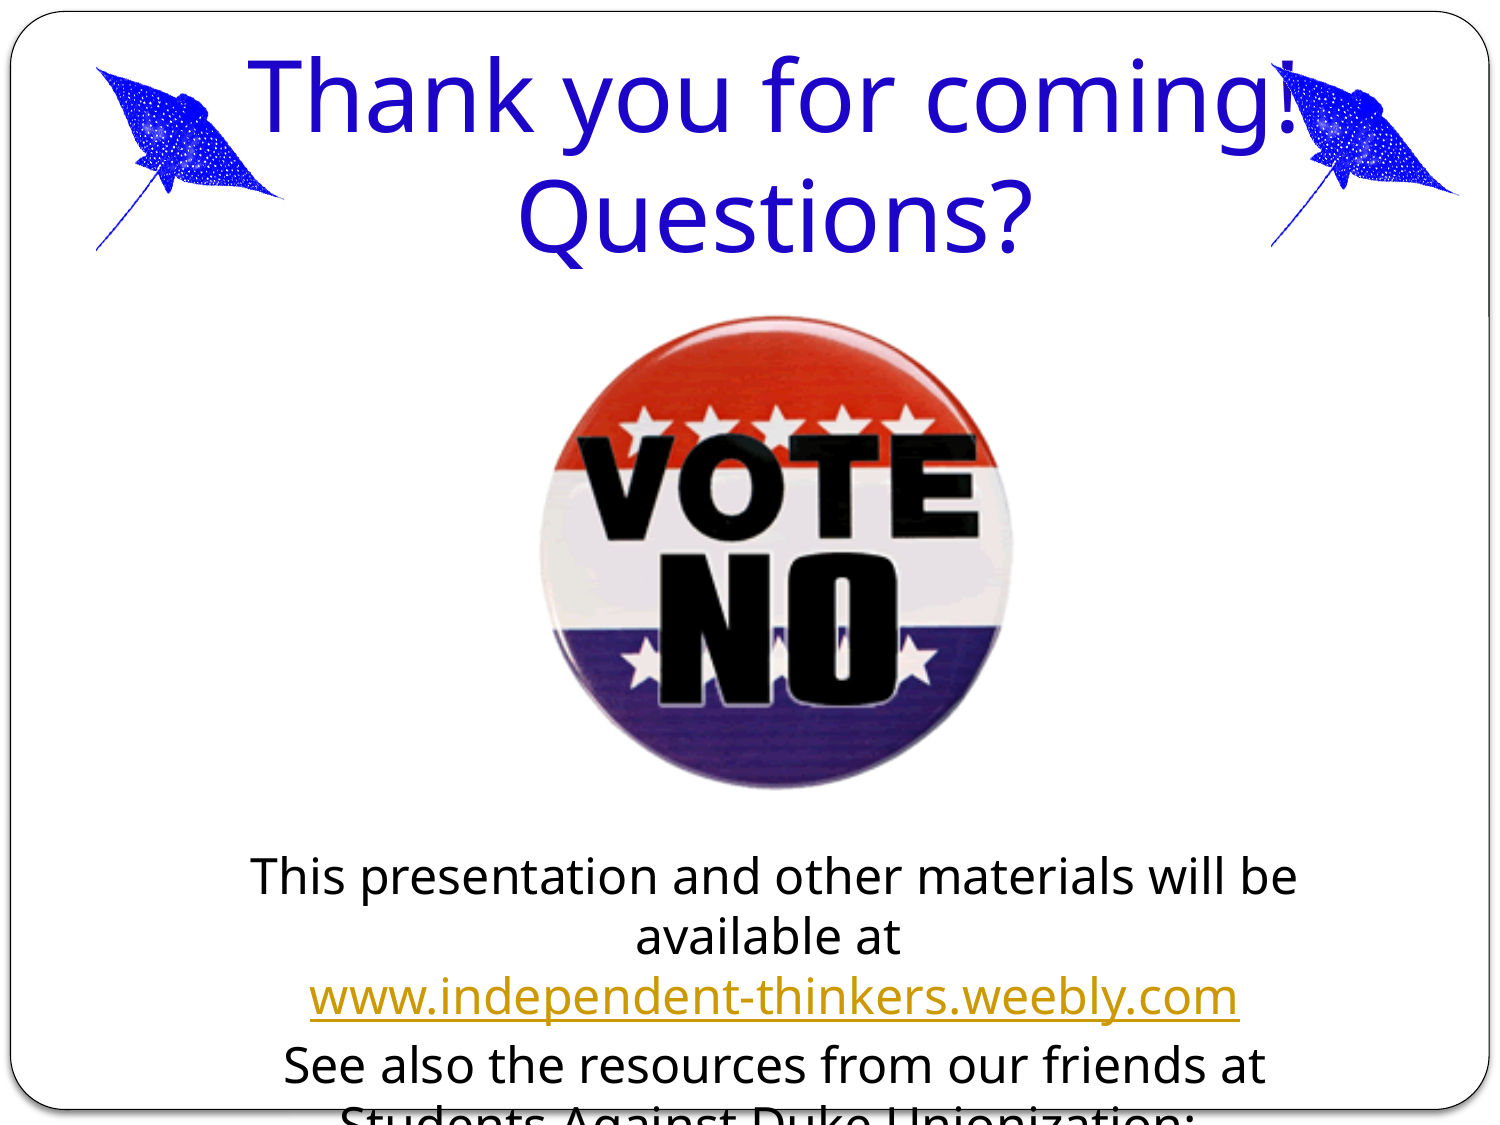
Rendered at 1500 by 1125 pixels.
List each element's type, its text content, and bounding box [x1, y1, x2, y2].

picture [74, 44, 296, 288]
picture [527, 308, 1023, 801]
text_box This presentation and other materials will be available at www.independent-thinkers.weebly.com See also the resources from our friends at Students Against Duke Unionization: www.notmyunion.com [162, 837, 1388, 1125]
picture [1249, 40, 1471, 285]
title Thank you for coming! Questions? [301, 99, 1244, 288]
